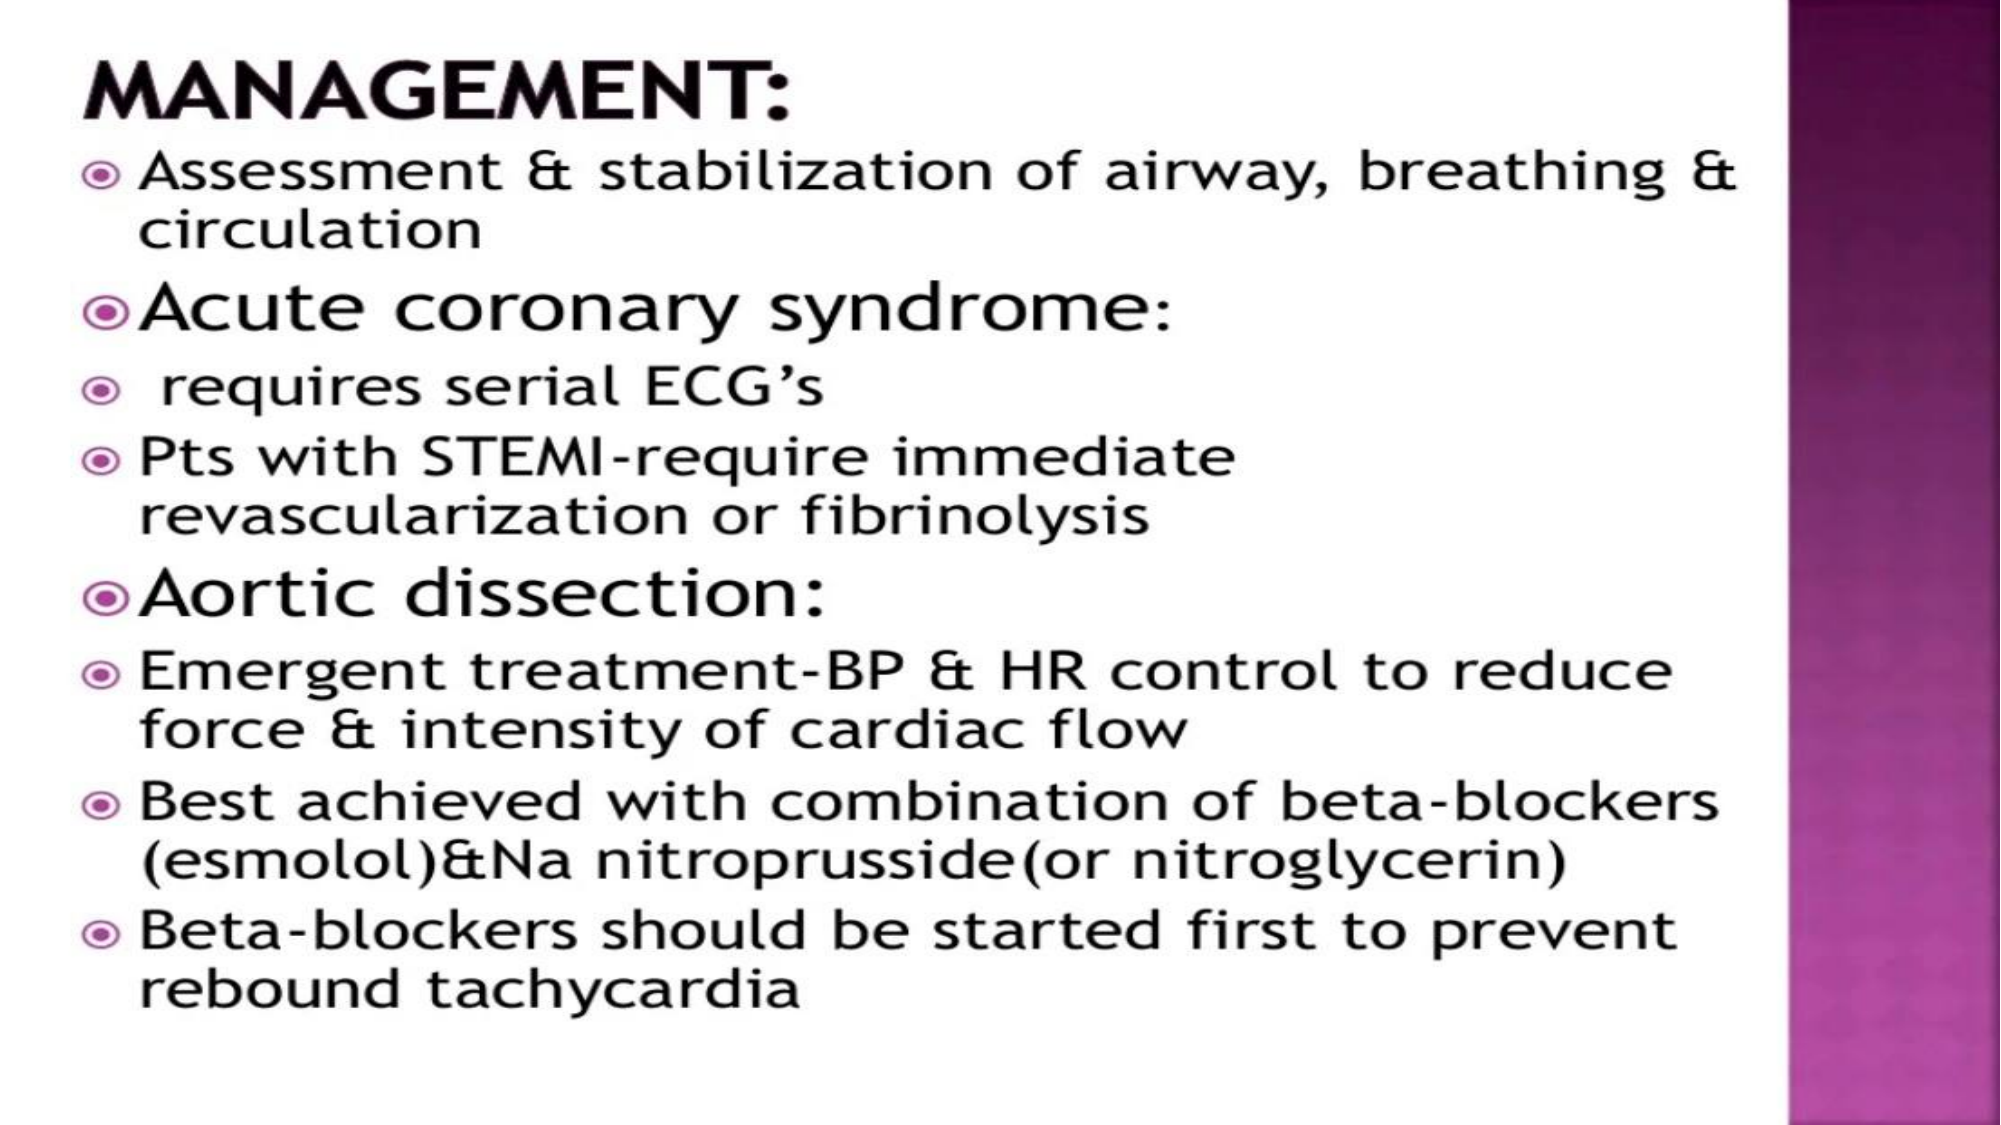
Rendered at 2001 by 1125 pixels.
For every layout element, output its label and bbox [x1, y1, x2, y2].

list [12, 0, 2000, 1125]
